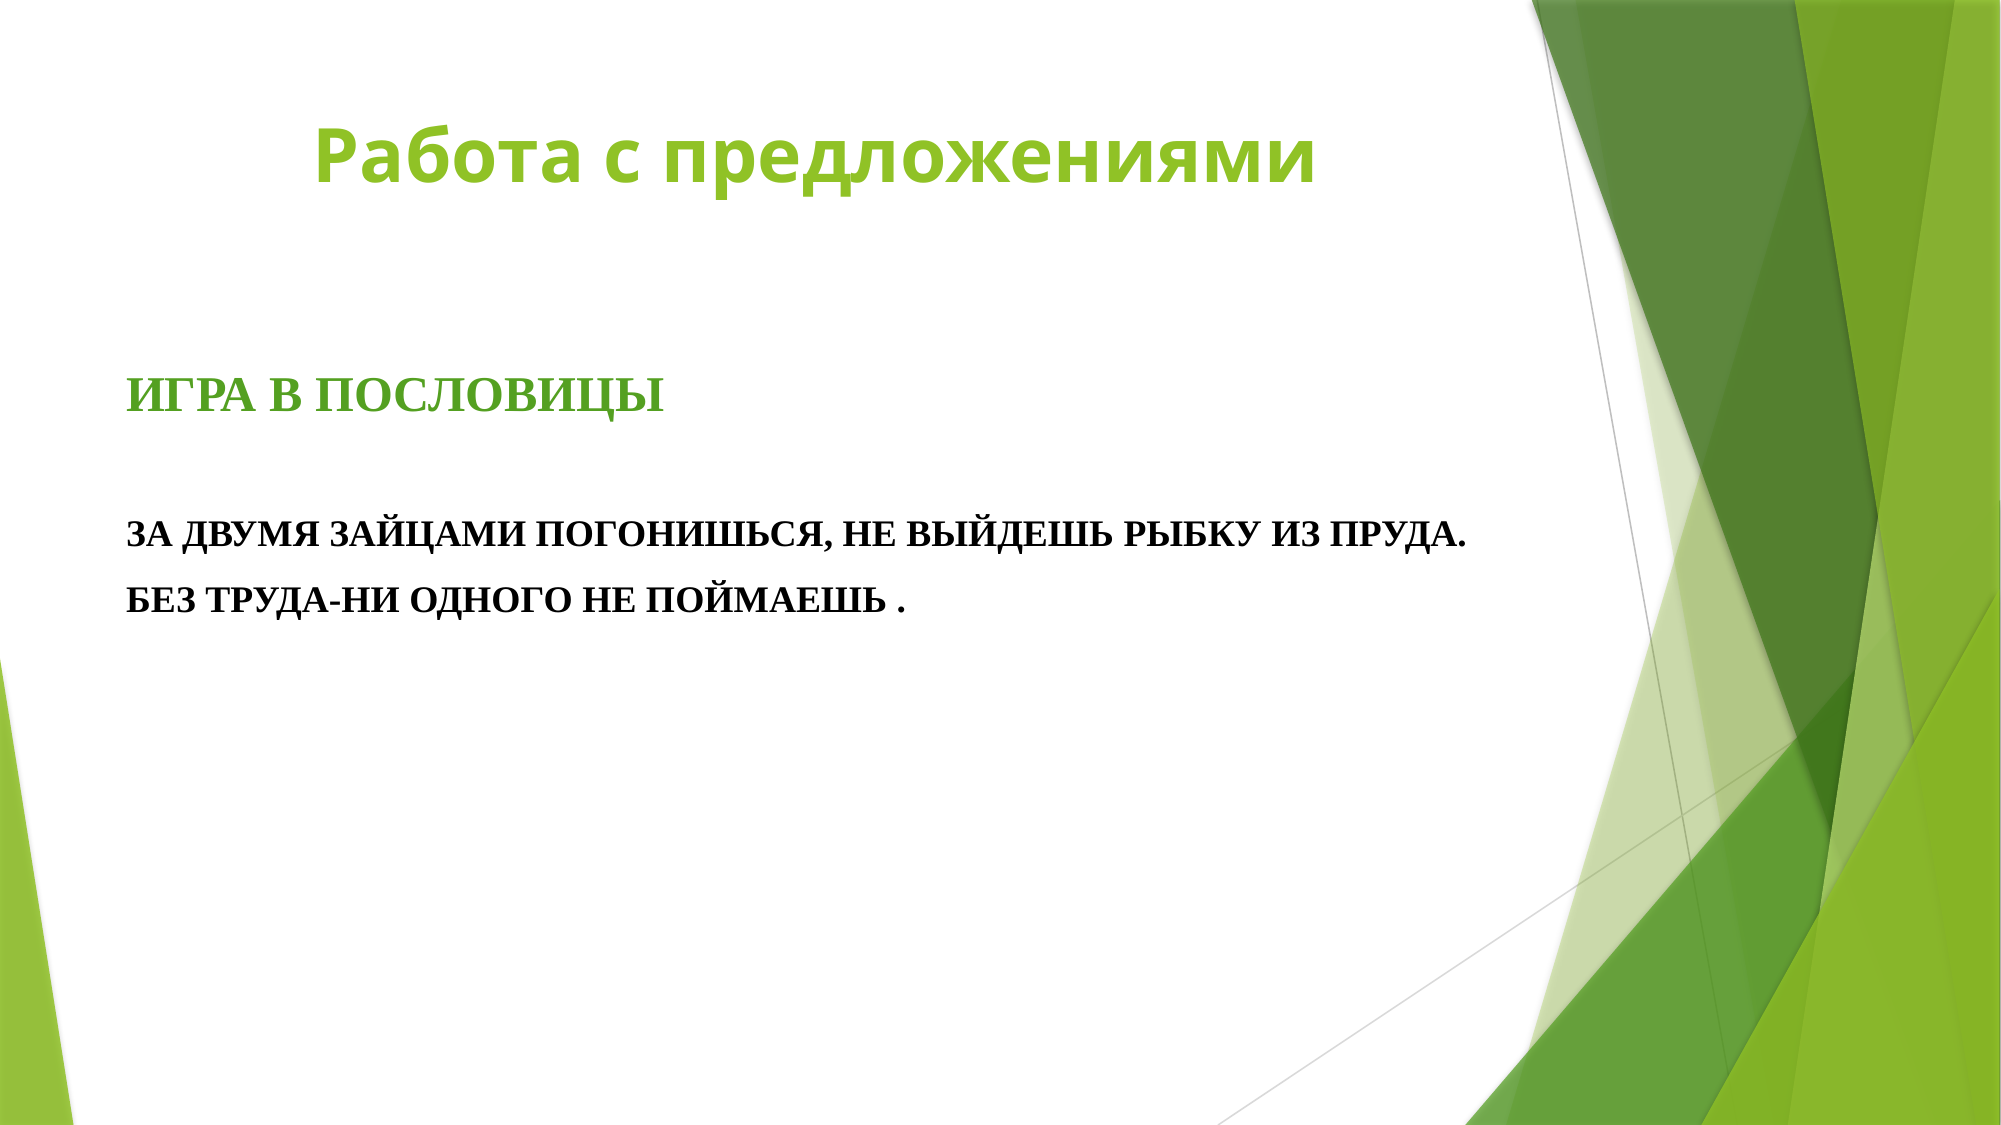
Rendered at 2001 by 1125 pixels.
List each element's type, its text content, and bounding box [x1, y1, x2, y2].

list ИГРА В ПОСЛОВИЦЫ ЗА ДВУМЯ ЗАЙЦАМИ ПОГОНИШЬСЯ, НЕ ВЫЙДЕШЬ РЫБКУ ИЗ ПРУДА. БЕЗ ТРУДА-НИ ОДНОГО НЕ ПОЙМАЕШЬ . [111, 354, 1522, 992]
title Работа с предложениями [111, 99, 1522, 317]
